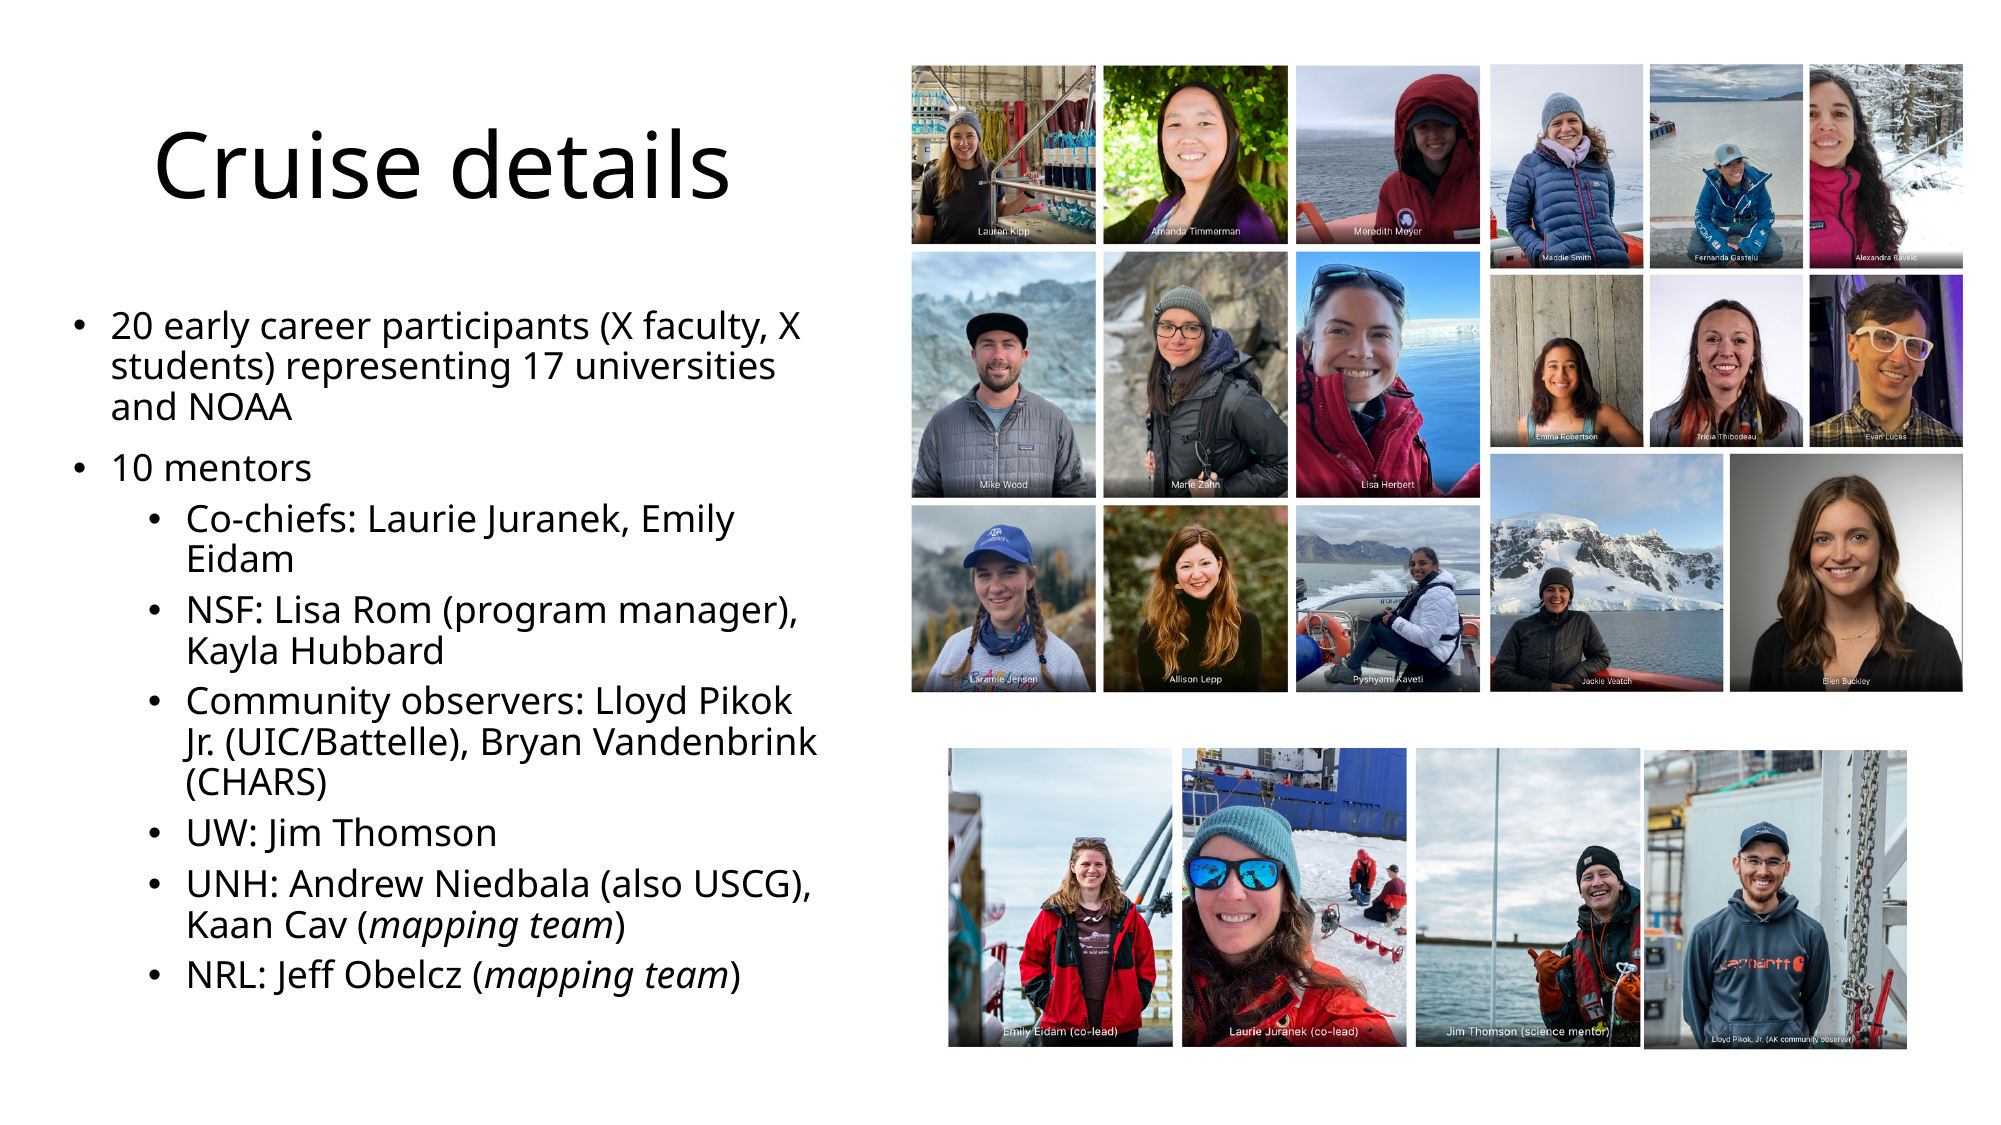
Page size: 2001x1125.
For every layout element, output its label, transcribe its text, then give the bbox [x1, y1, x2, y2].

list 20 early career participants (X faculty, X students) representing 17 universities and NOAA 10 mentors Co-chiefs: Laurie Juranek, Emily Eidam NSF: Lisa Rom (program manager), Kayla Hubbard Community observers: Lloyd Pikok Jr. (UIC/Battelle), Bryan Vandenbrink (CHARS) UW: Jim Thomson UNH: Andrew Niedbala (also USCG), Kaan Cav (mapping team) NRL: Jeff Obelcz (mapping team) [58, 299, 847, 1014]
picture [902, 59, 1966, 698]
title Cruise details [137, 59, 902, 278]
picture [937, 738, 1907, 1054]
